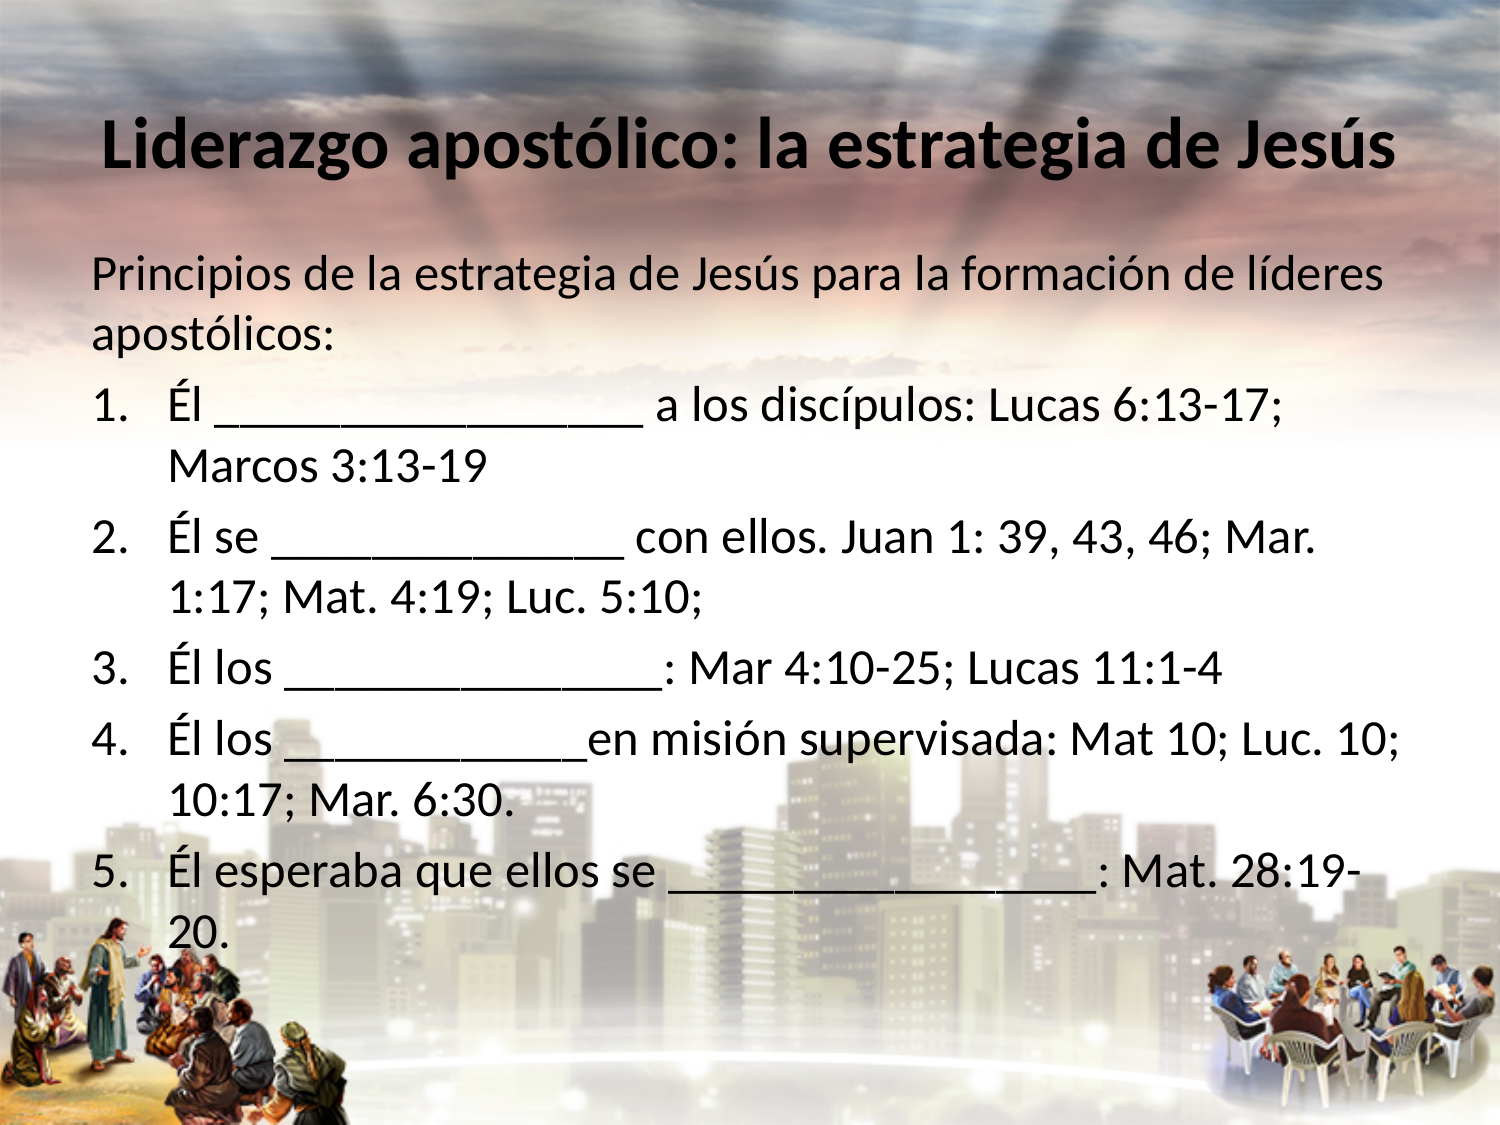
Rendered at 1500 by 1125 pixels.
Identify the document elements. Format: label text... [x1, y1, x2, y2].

list Principios de la estrategia de Jesús para la formación de líderes apostólicos: Él _________________ a los discípulos: Lucas 6:13-17; Marcos 3:13-19 Él se ______________ con ellos. Juan 1: 39, 43, 46; Mar. 1:17; Mat. 4:19; Luc. 5:10; Él los _______________: Mar 4:10-25; Lucas 11:1-4 Él los ____________en misión supervisada: Mat 10; Luc. 10; 10:17; Mar. 6:30. Él esperaba que ellos se _________________: Mat. 28:19-20. [76, 231, 1427, 975]
title Liderazgo apostólico: la estrategia de Jesús [75, 45, 1425, 233]
picture [0, 0, 1500, 1125]
